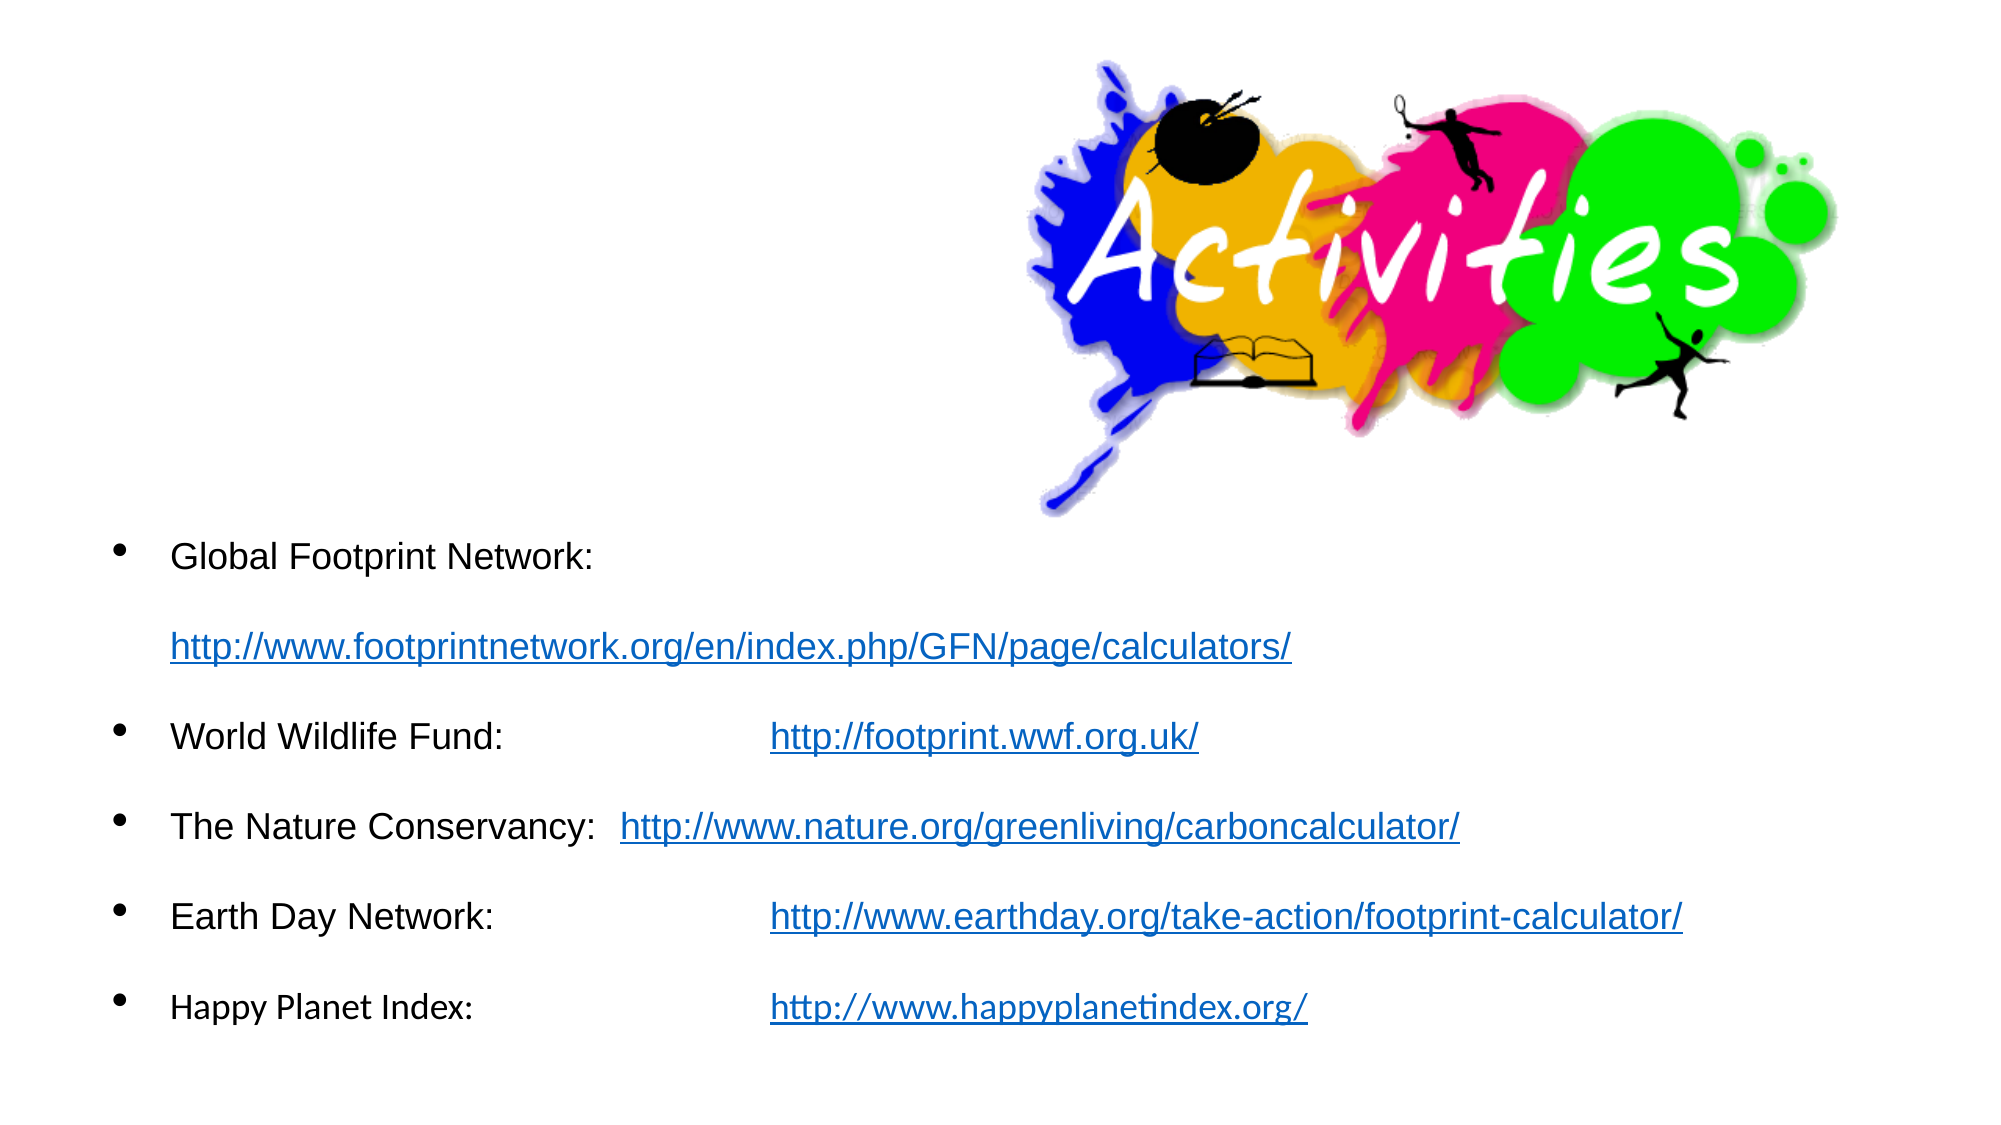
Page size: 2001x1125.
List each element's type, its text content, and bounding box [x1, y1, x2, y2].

text_box Global Footprint Network: http://www.footprintnetwork.org/en/index.php/GFN/page/calculators/ World Wildlife Fund: http://footprint.wwf.org.uk/ The Nature Conservancy: http://www.nature.org/greenliving/carboncalculator/ Earth Day Network: http://www.earthday.org/take-action/footprint-calculator/ Happy Planet Index: http://www.happyplanetindex.org/ [98, 479, 1913, 1035]
picture [1005, 29, 1878, 555]
